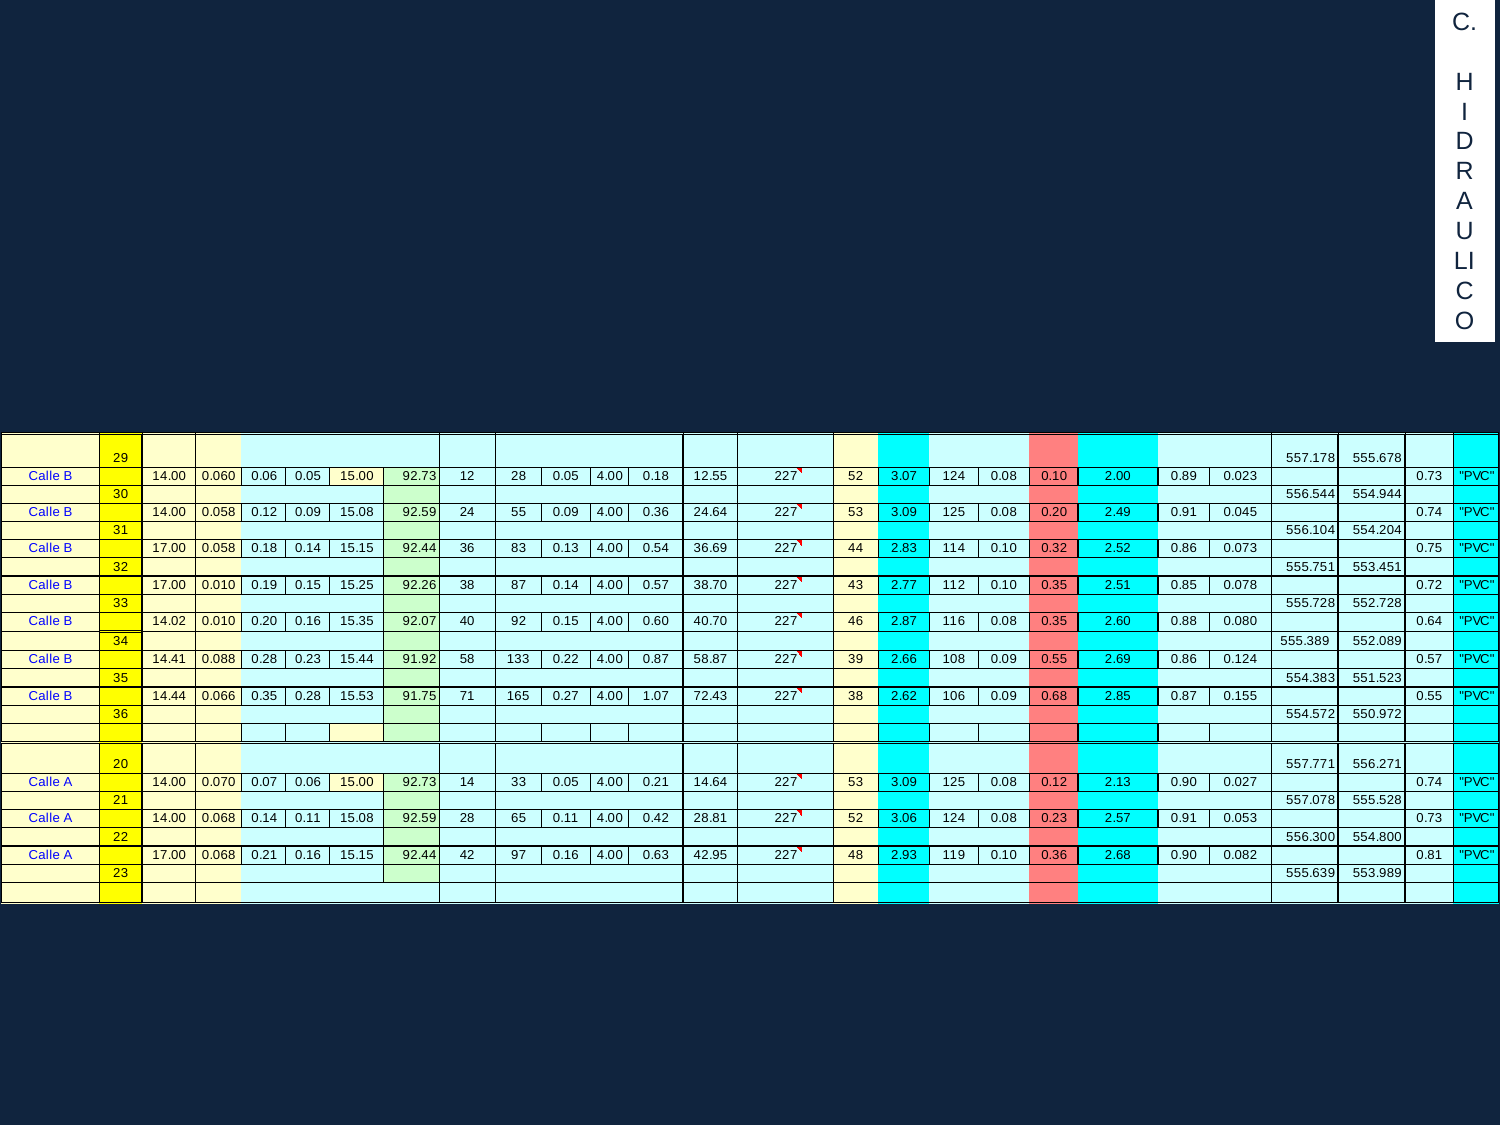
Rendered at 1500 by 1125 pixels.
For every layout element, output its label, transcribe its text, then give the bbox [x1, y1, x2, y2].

text_box C. H I DRAULICO [1435, 0, 1495, 342]
picture [0, 432, 1500, 905]
